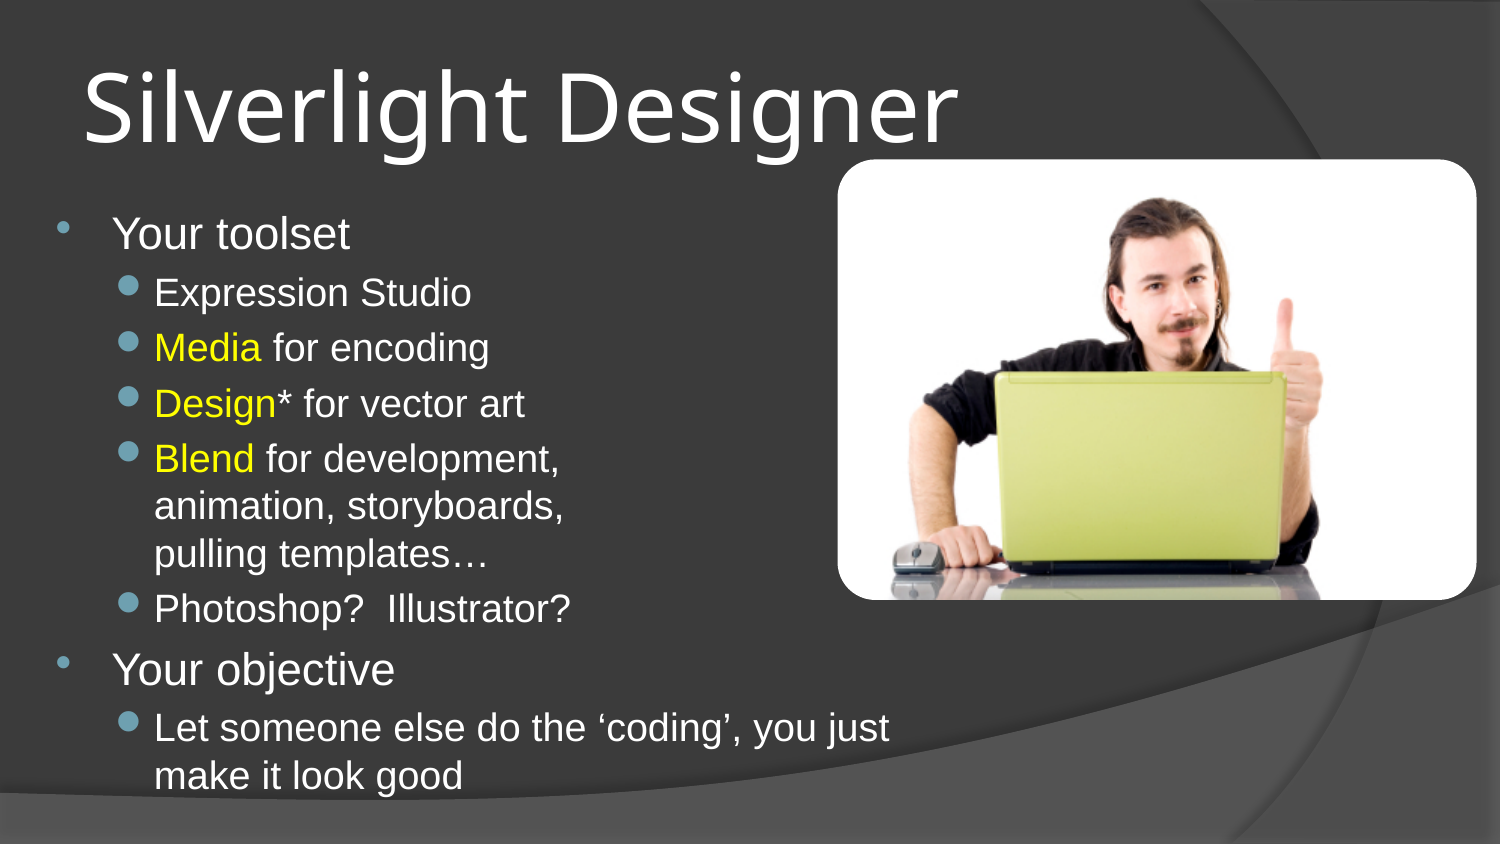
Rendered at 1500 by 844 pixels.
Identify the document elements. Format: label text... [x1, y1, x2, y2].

title Silverlight Designer [75, 33, 1300, 175]
list Your toolset Expression Studio Media for encoding Design* for vector art Blend for development, animation, storyboards, pulling templates… Photoshop? Illustrator? Your objective Let someone else do the ‘coding’, you just make it look good [37, 196, 1388, 810]
picture [837, 159, 1477, 601]
